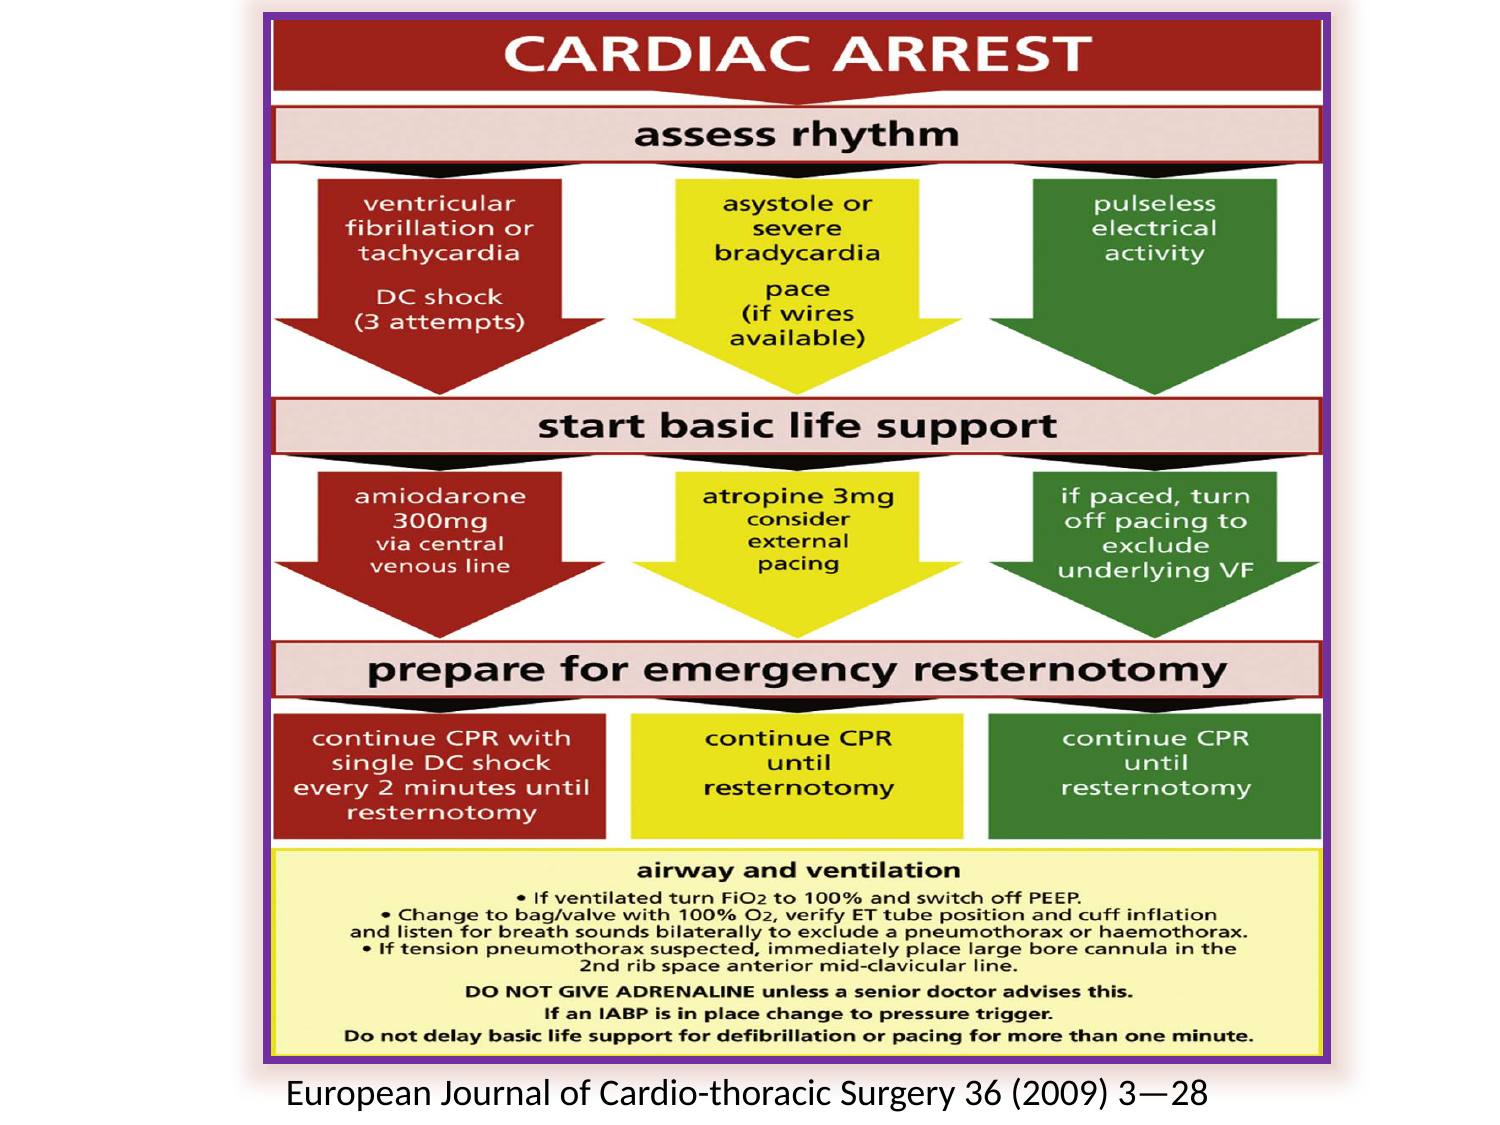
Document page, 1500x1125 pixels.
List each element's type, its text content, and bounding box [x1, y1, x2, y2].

picture [270, 19, 1324, 1057]
text_box European Journal of Cardio-thoracic Surgery 36 (2009) 3—28 [271, 1065, 1323, 1121]
